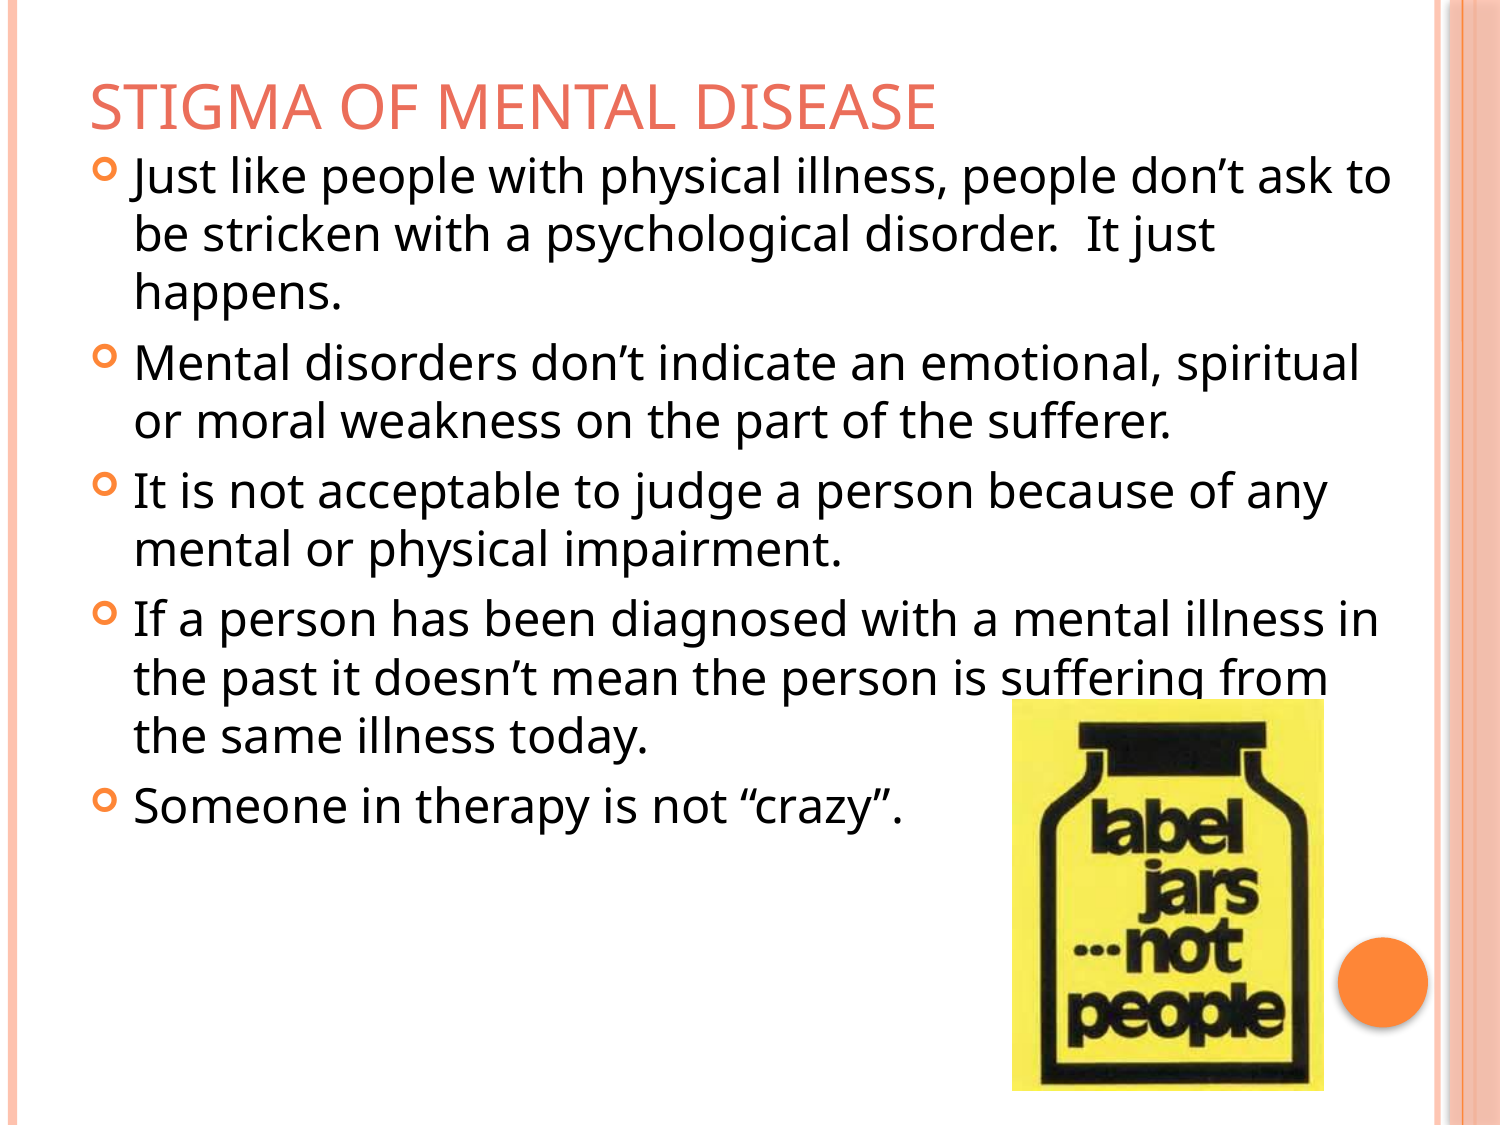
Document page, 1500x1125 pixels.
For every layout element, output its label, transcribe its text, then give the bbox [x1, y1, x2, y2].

picture [1011, 699, 1324, 1091]
title Stigma of Mental Disease [75, 45, 1300, 137]
list Just like people with physical illness, people don’t ask to be stricken with a psychological disorder. It just happens. Mental disorders don’t indicate an emotional, spiritual or moral weakness on the part of the sufferer. It is not acceptable to judge a person because of any mental or physical impairment. If a person has been diagnosed with a mental illness in the past it doesn’t mean the person is suffering from the same illness today. Someone in therapy is not “crazy”. [75, 137, 1413, 850]
